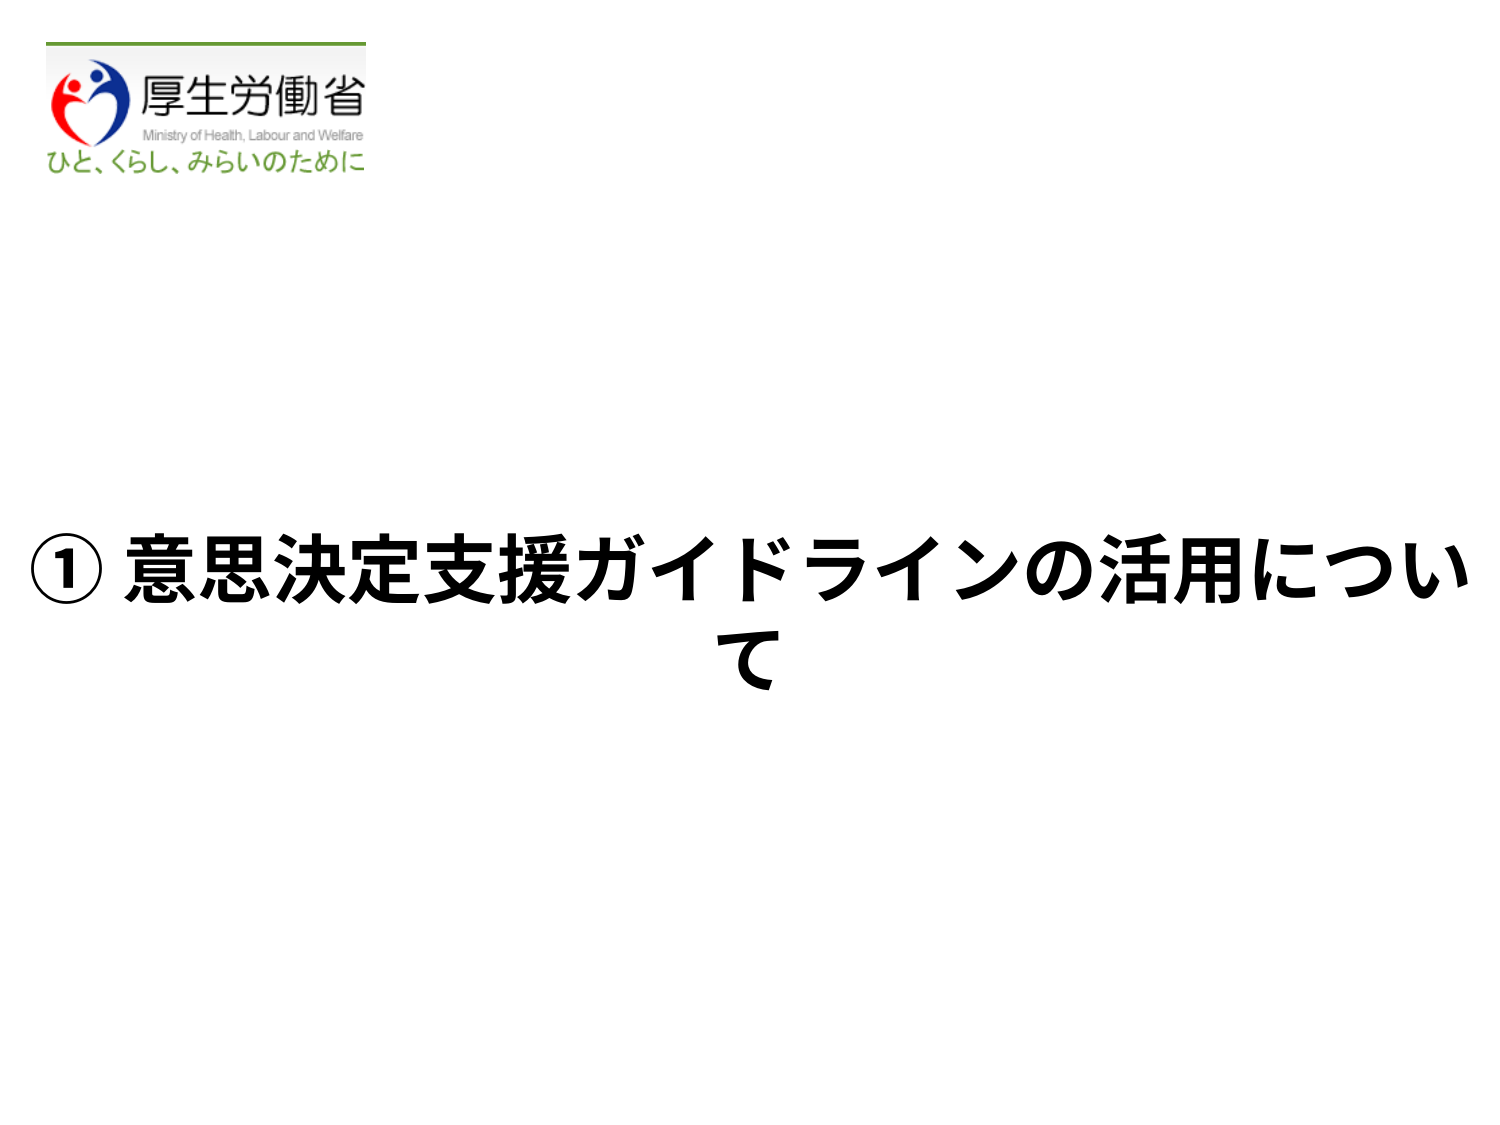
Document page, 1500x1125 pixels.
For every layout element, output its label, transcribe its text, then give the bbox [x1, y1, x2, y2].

text_box ①意思決定支援ガイドラインの活用について [0, 515, 1500, 710]
picture [46, 42, 366, 174]
